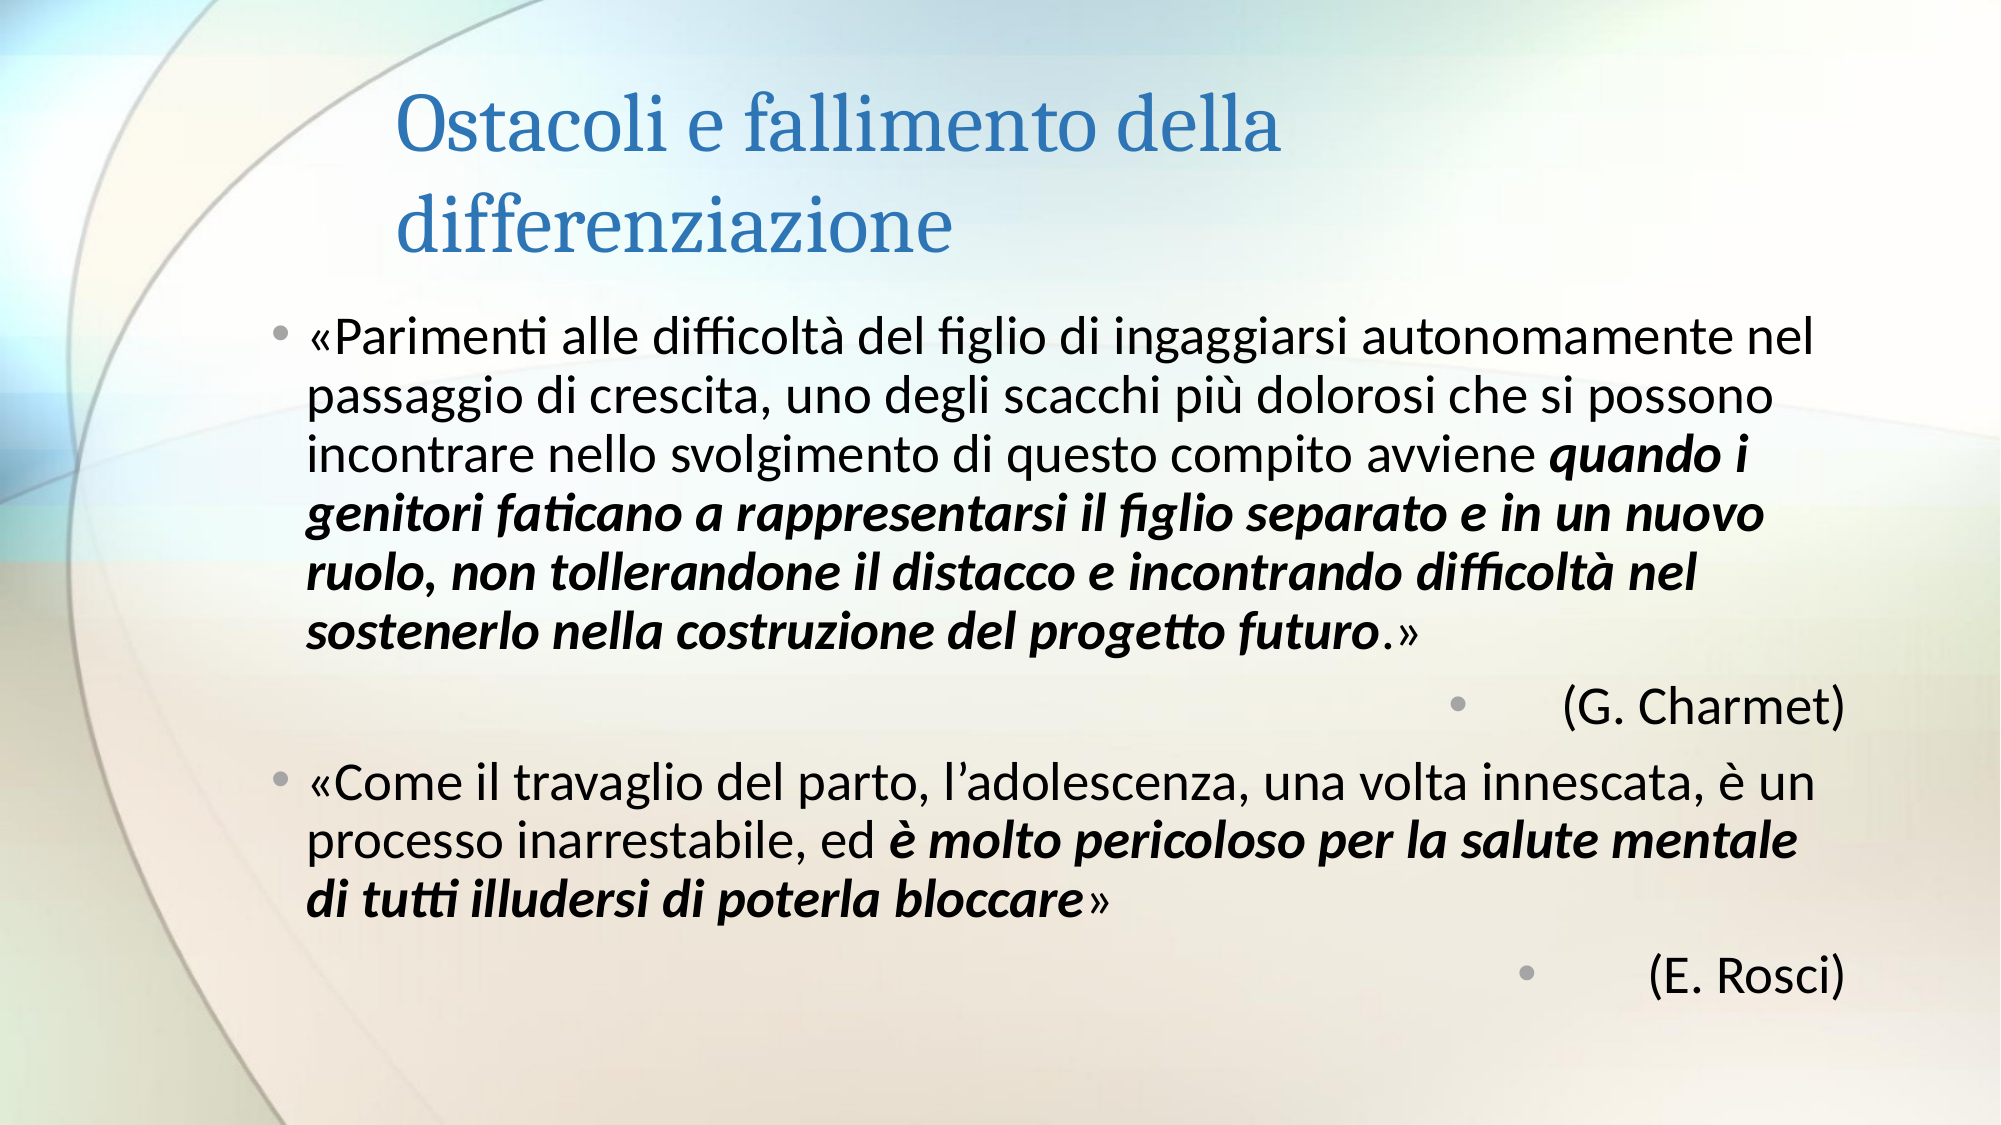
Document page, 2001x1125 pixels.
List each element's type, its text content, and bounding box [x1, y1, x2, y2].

list «Parimenti alle difficoltà del figlio di ingaggiarsi autonomamente nel passaggio di crescita, uno degli scacchi più dolorosi che si possono incontrare nello svolgimento di questo compito avviene quando i genitori faticano a rappresentarsi il figlio separato e in un nuovo ruolo, non tollerandone il distacco e incontrando difficoltà nel sostenerlo nella costruzione del progetto futuro.» (G. Charmet) «Come il travaglio del parto, l’adolescenza, una volta innescata, è un processo inarrestabile, ed è molto pericoloso per la salute mentale di tutti illudersi di poterla bloccare» (E. Rosci) [256, 299, 1863, 1014]
picture [0, 0, 2001, 1125]
title Ostacoli e fallimento della differenziazione [381, 59, 1863, 278]
